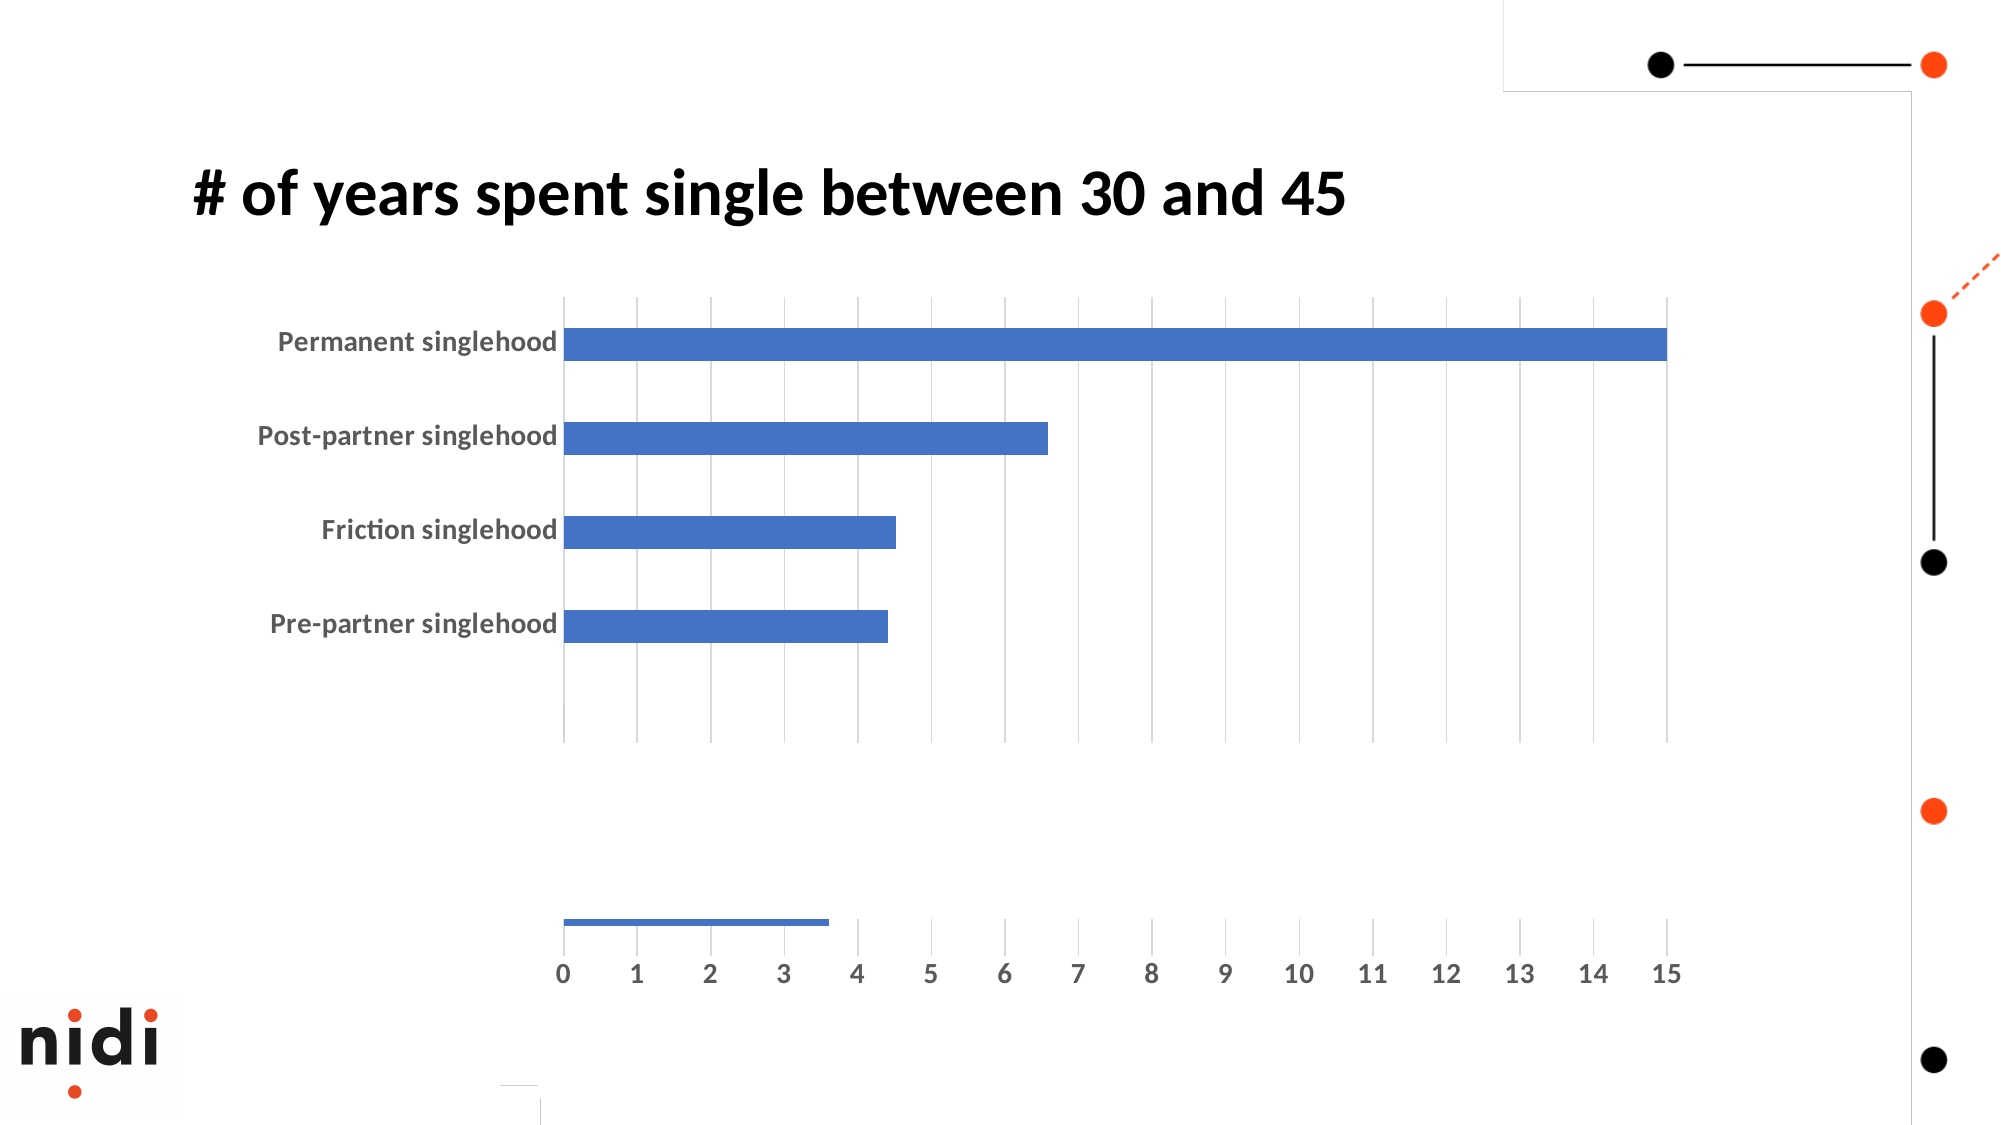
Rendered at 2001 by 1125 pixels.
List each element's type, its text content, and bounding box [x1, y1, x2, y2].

picture [0, 993, 179, 1113]
text_box # of years spent single between 30 and 45 [178, 141, 499, 282]
picture [499, 0, 2000, 1125]
chart [228, 282, 1713, 1007]
